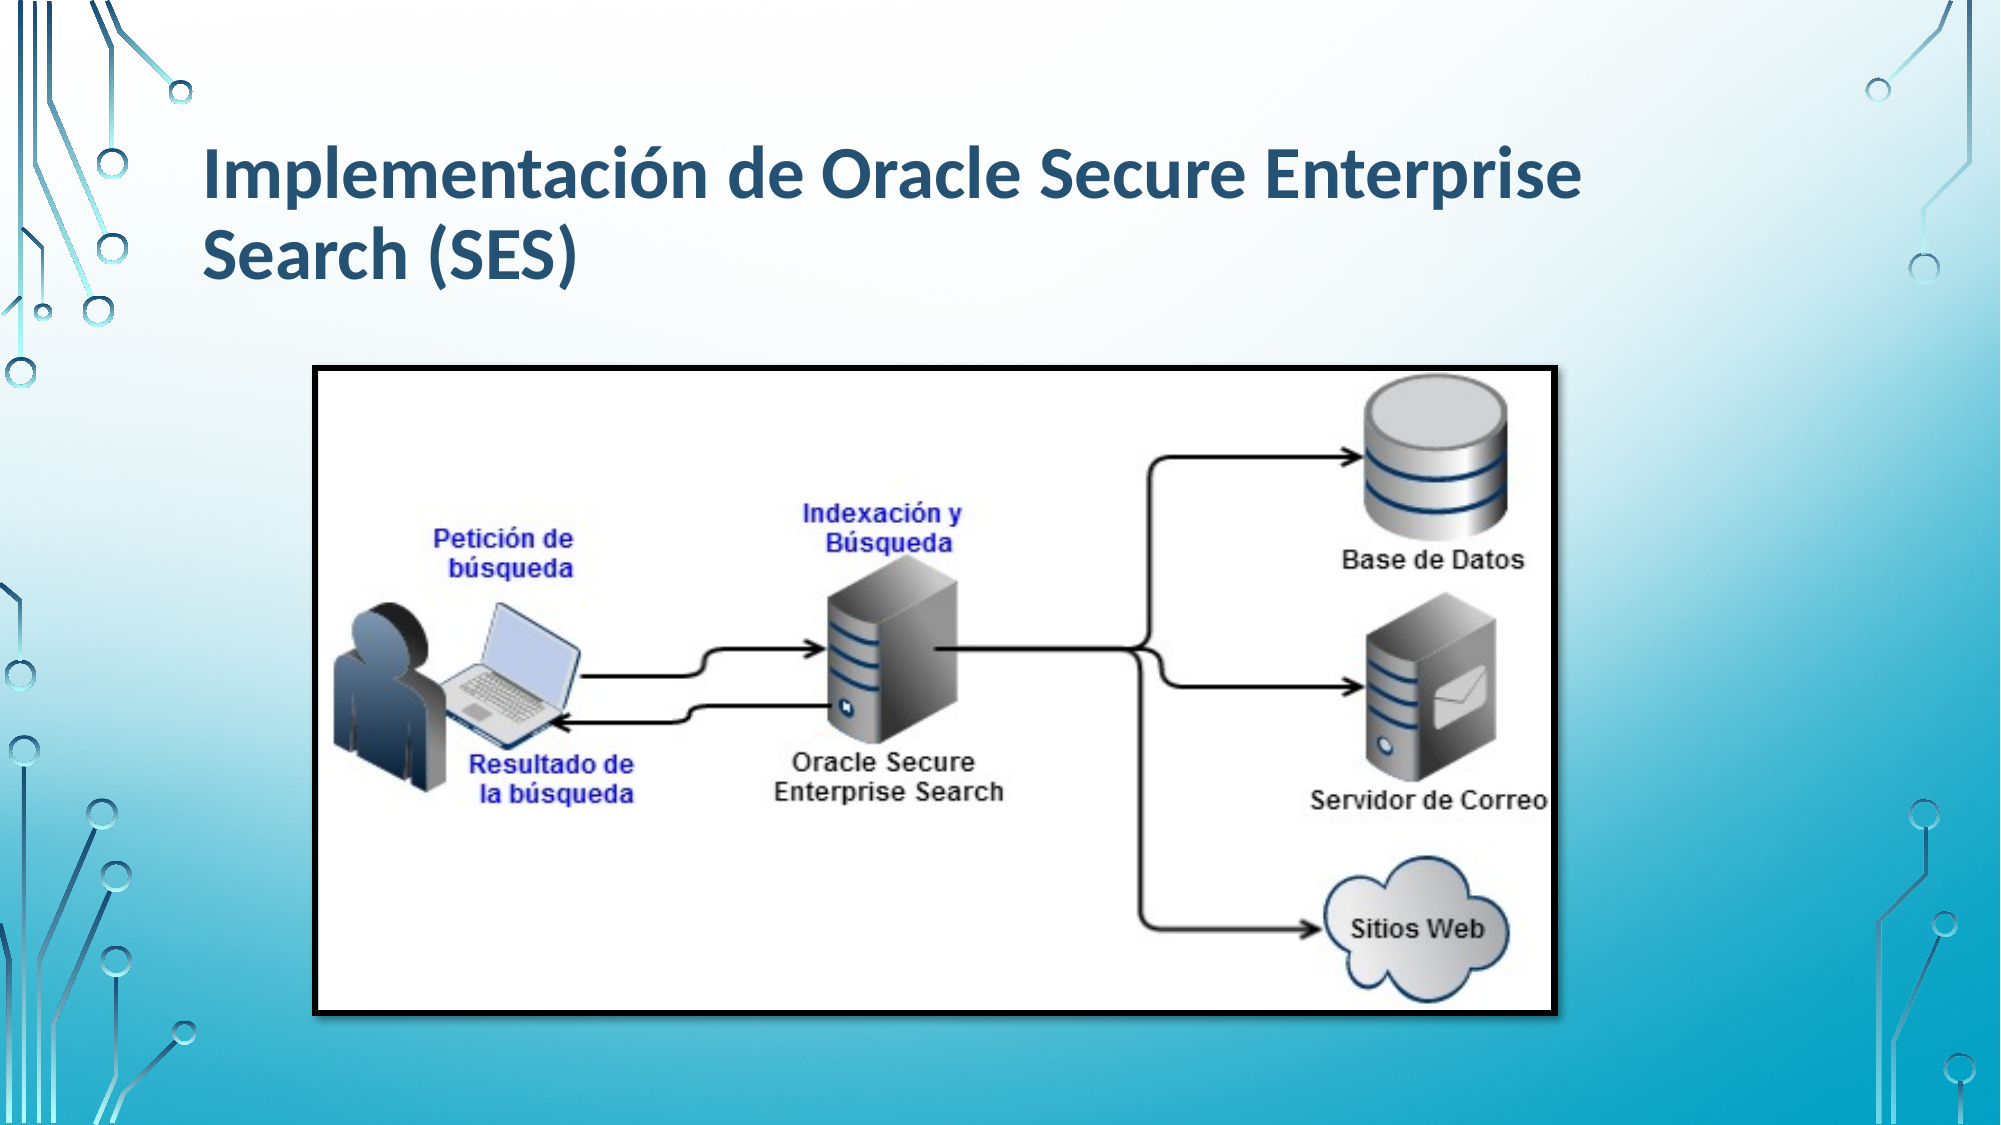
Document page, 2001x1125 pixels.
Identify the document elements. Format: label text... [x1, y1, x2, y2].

text_box Implementación de Oracle Secure Enterprise Search (SES) [187, 93, 1813, 337]
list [318, 370, 1552, 1011]
